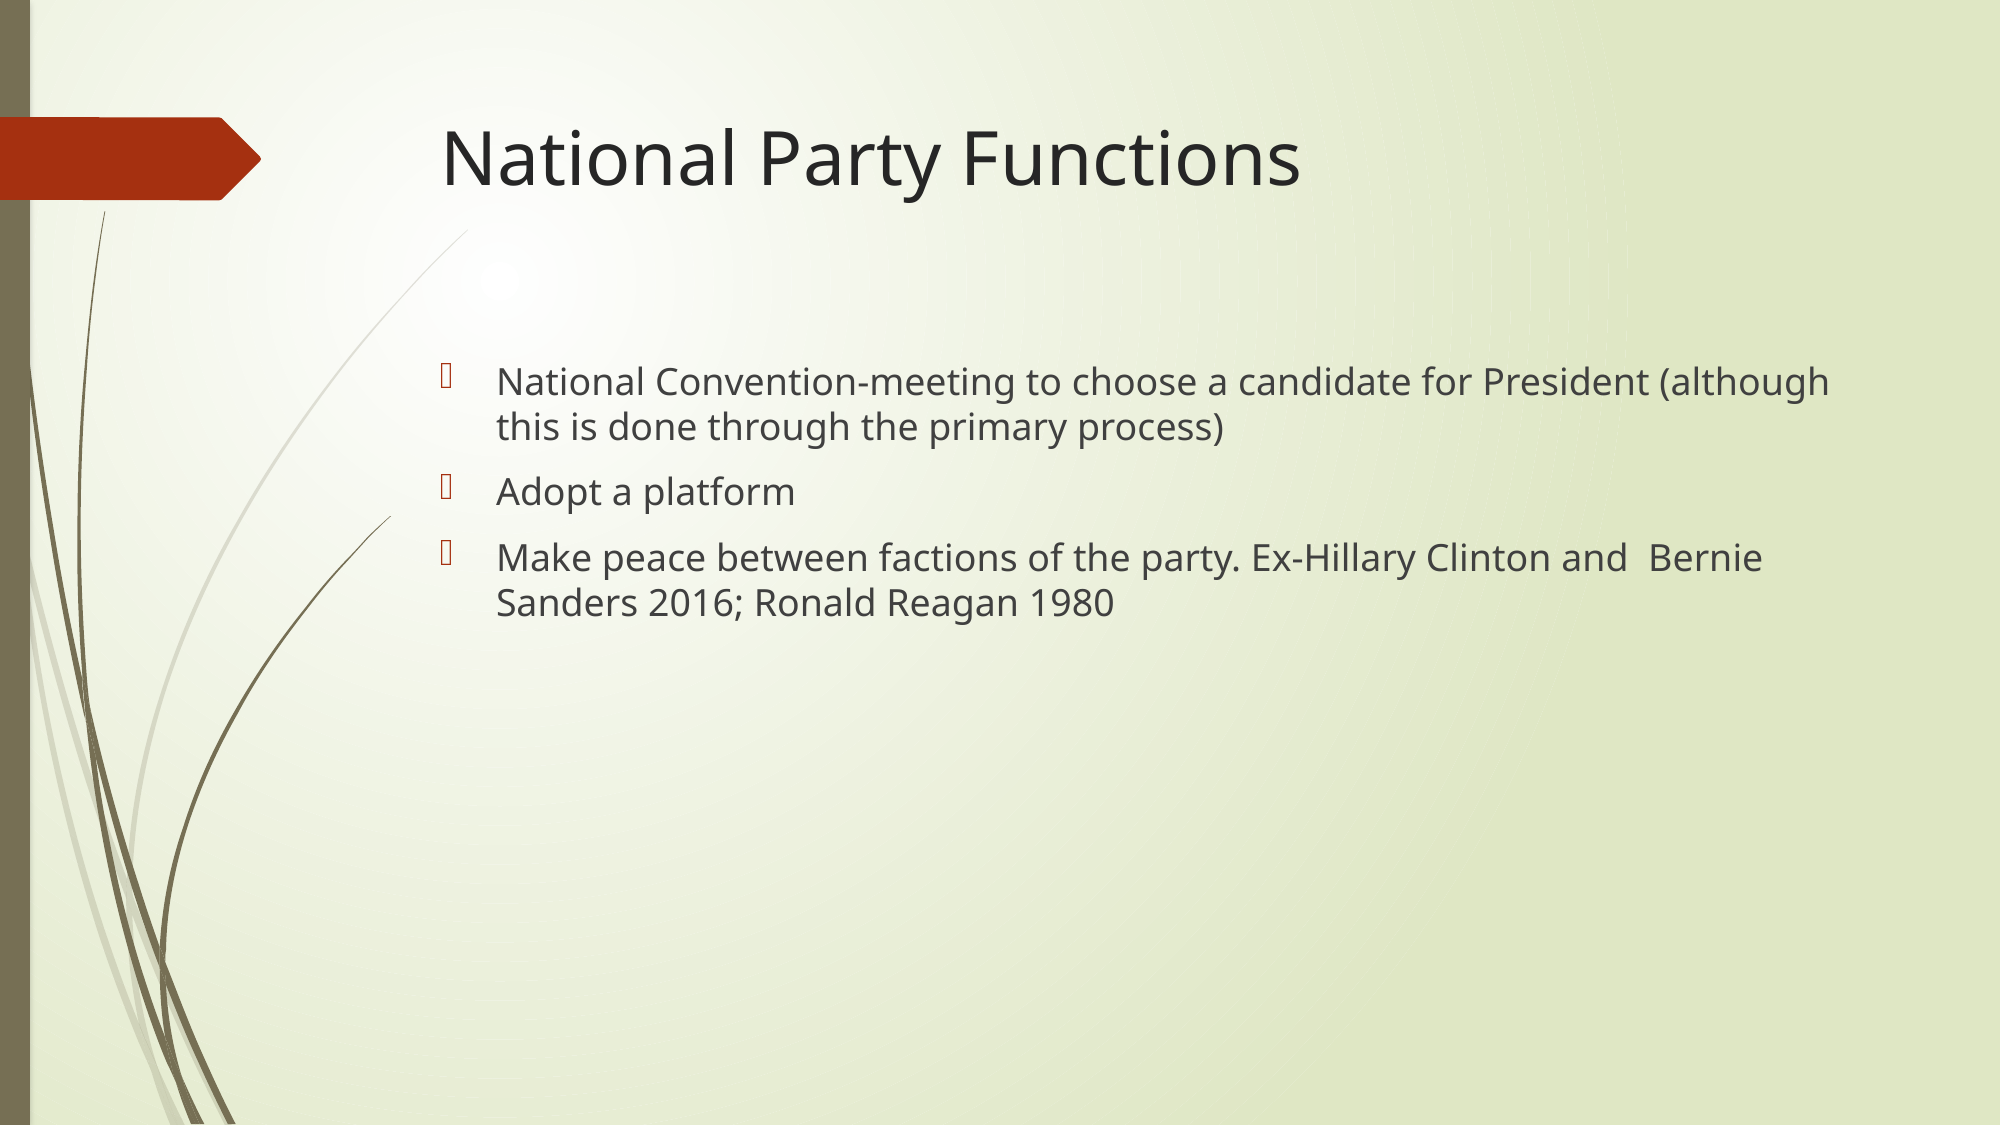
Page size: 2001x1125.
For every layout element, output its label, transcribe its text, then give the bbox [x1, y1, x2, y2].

title National Party Functions [425, 102, 1888, 313]
list National Convention-meeting to choose a candidate for President (although this is done through the primary process) Adopt a platform Make peace between factions of the party. Ex-Hillary Clinton and Bernie Sanders 2016; Ronald Reagan 1980 [424, 350, 1888, 970]
